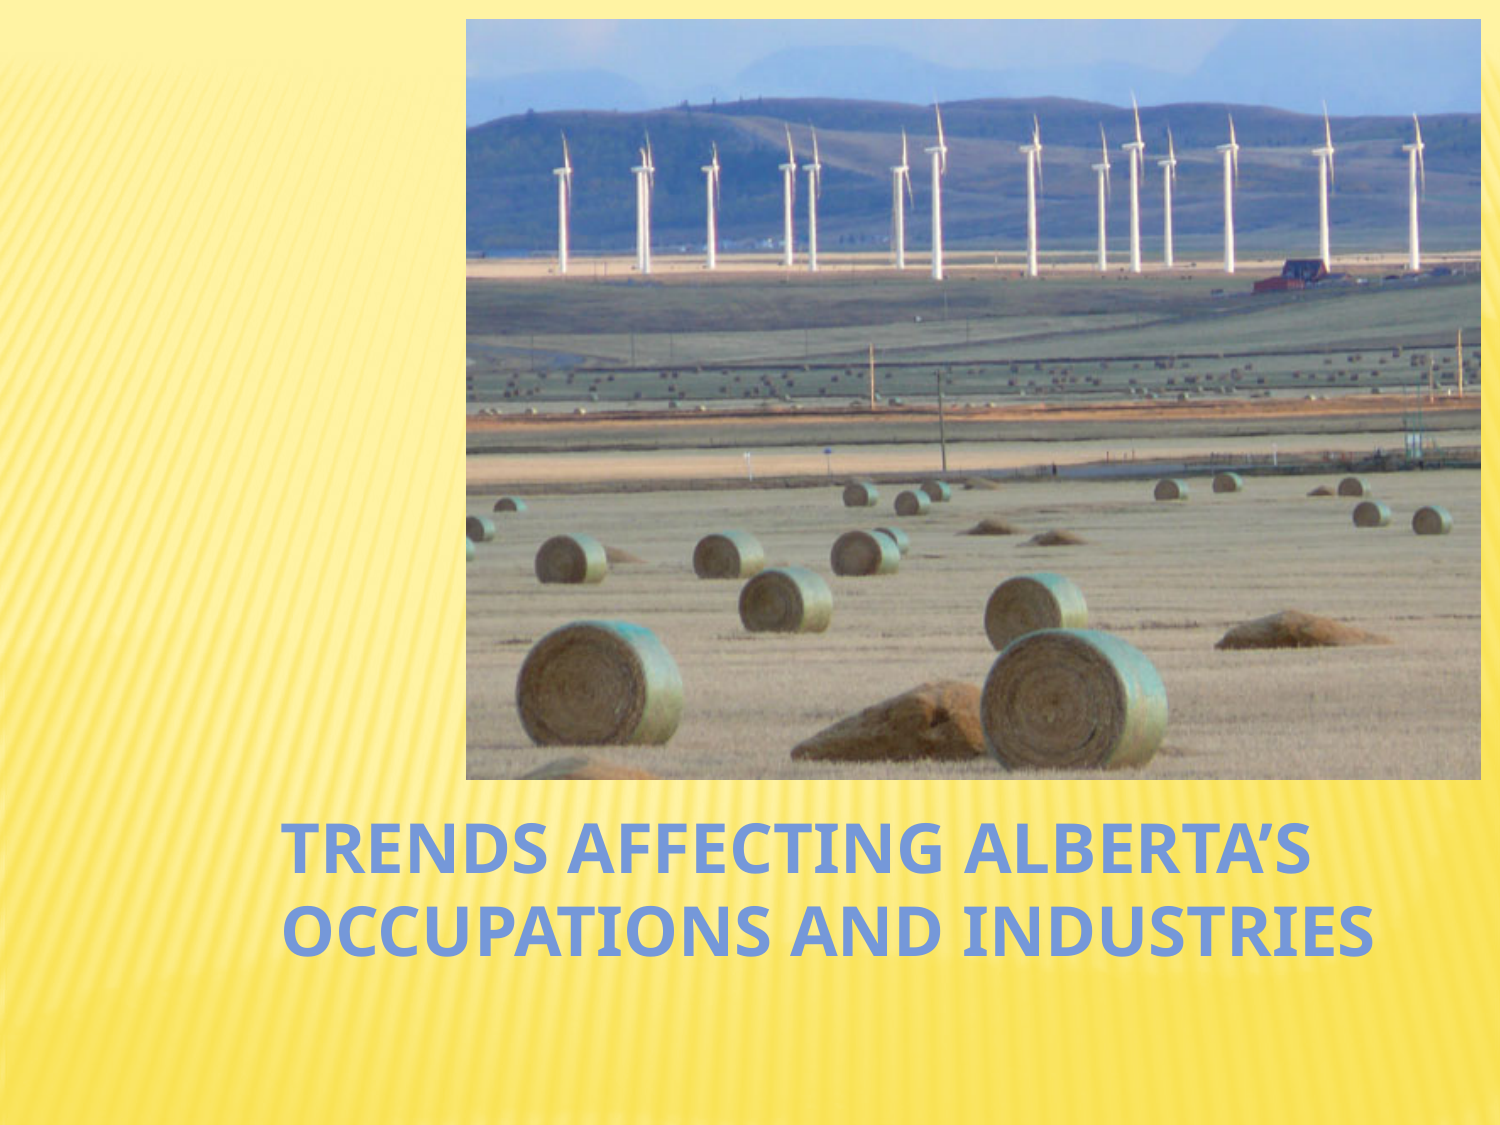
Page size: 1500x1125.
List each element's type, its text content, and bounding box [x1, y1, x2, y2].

title Trends Affecting Alberta’s Occupations and Industries [265, 775, 1466, 1000]
picture [466, 18, 1482, 781]
